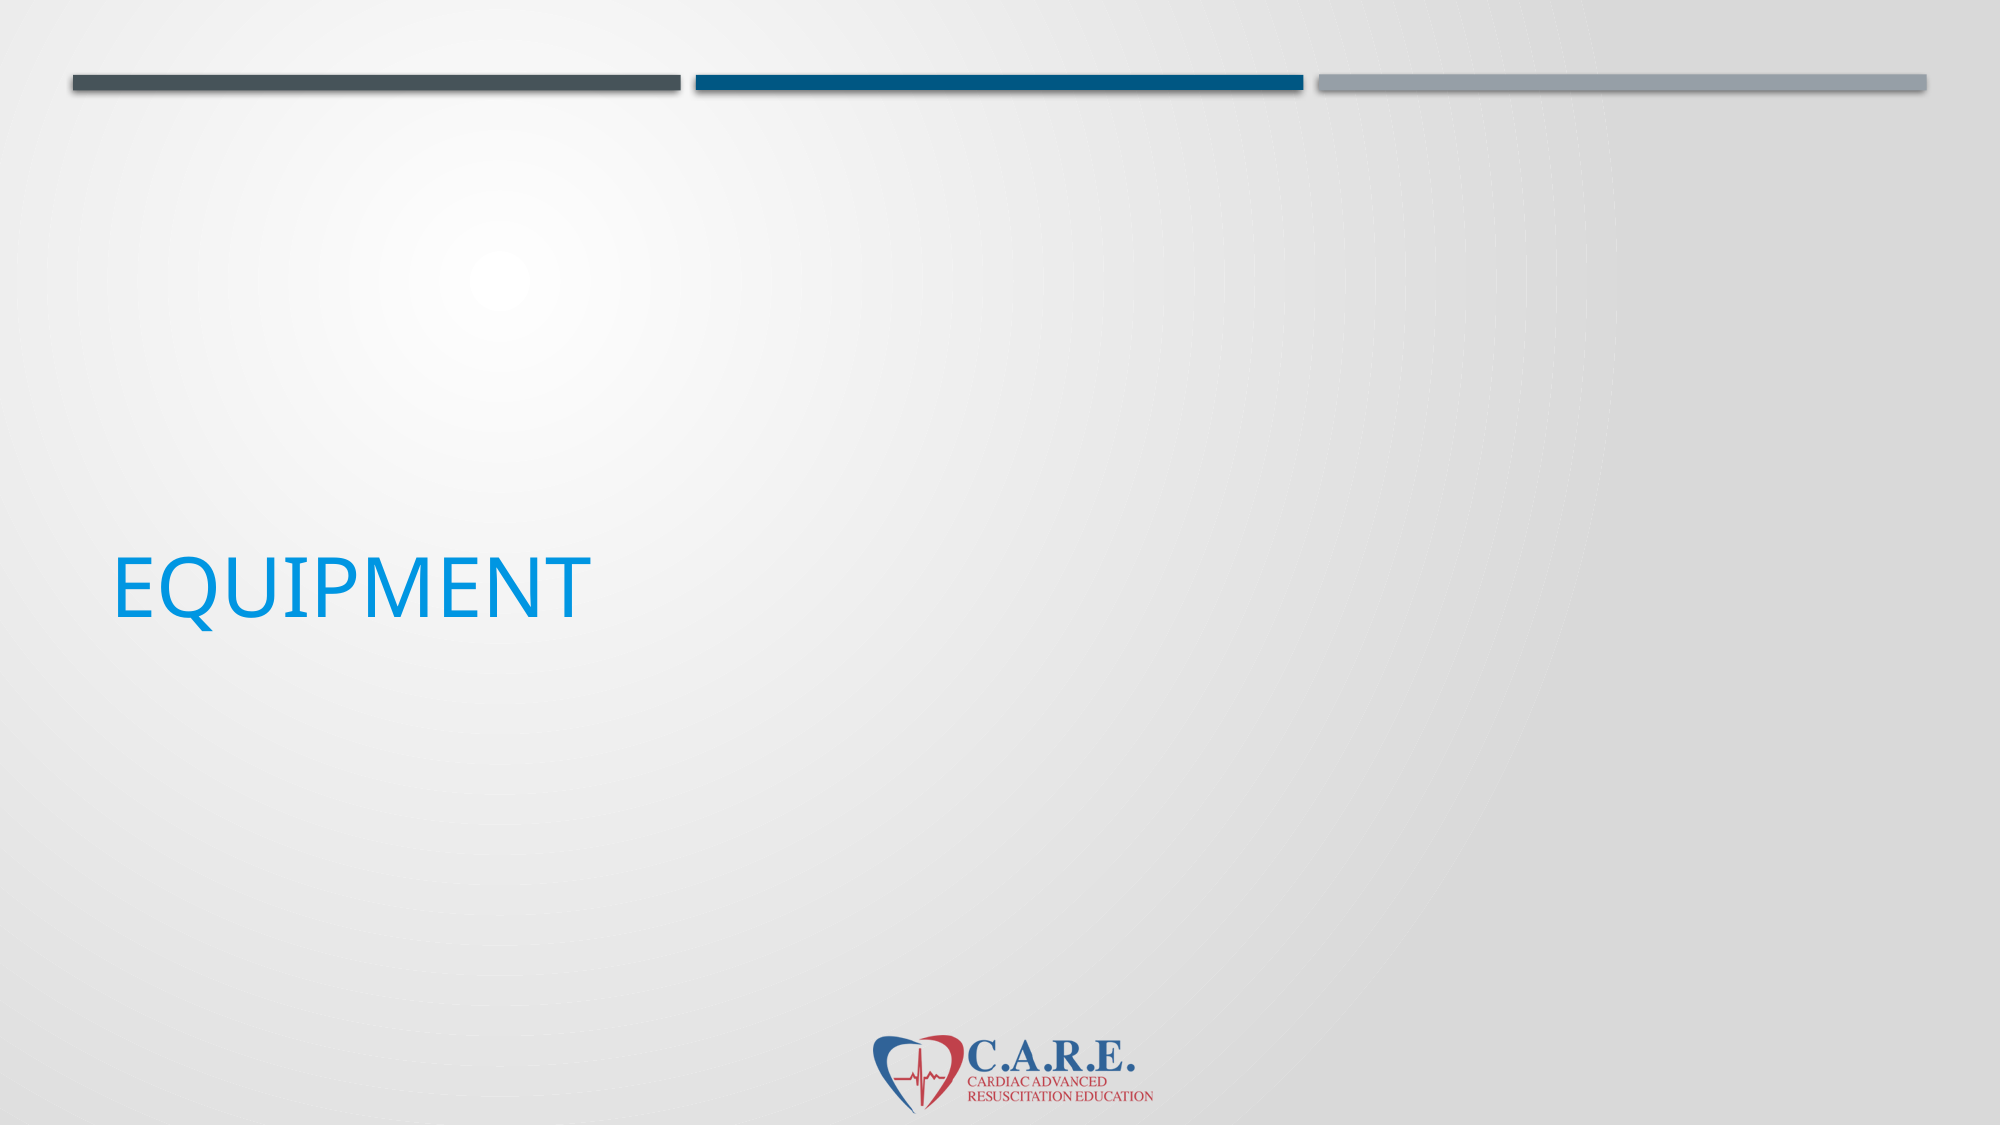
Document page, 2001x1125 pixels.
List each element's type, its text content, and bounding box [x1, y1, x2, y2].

title EQUIPMENT [95, 481, 1905, 644]
picture [873, 1035, 1153, 1114]
